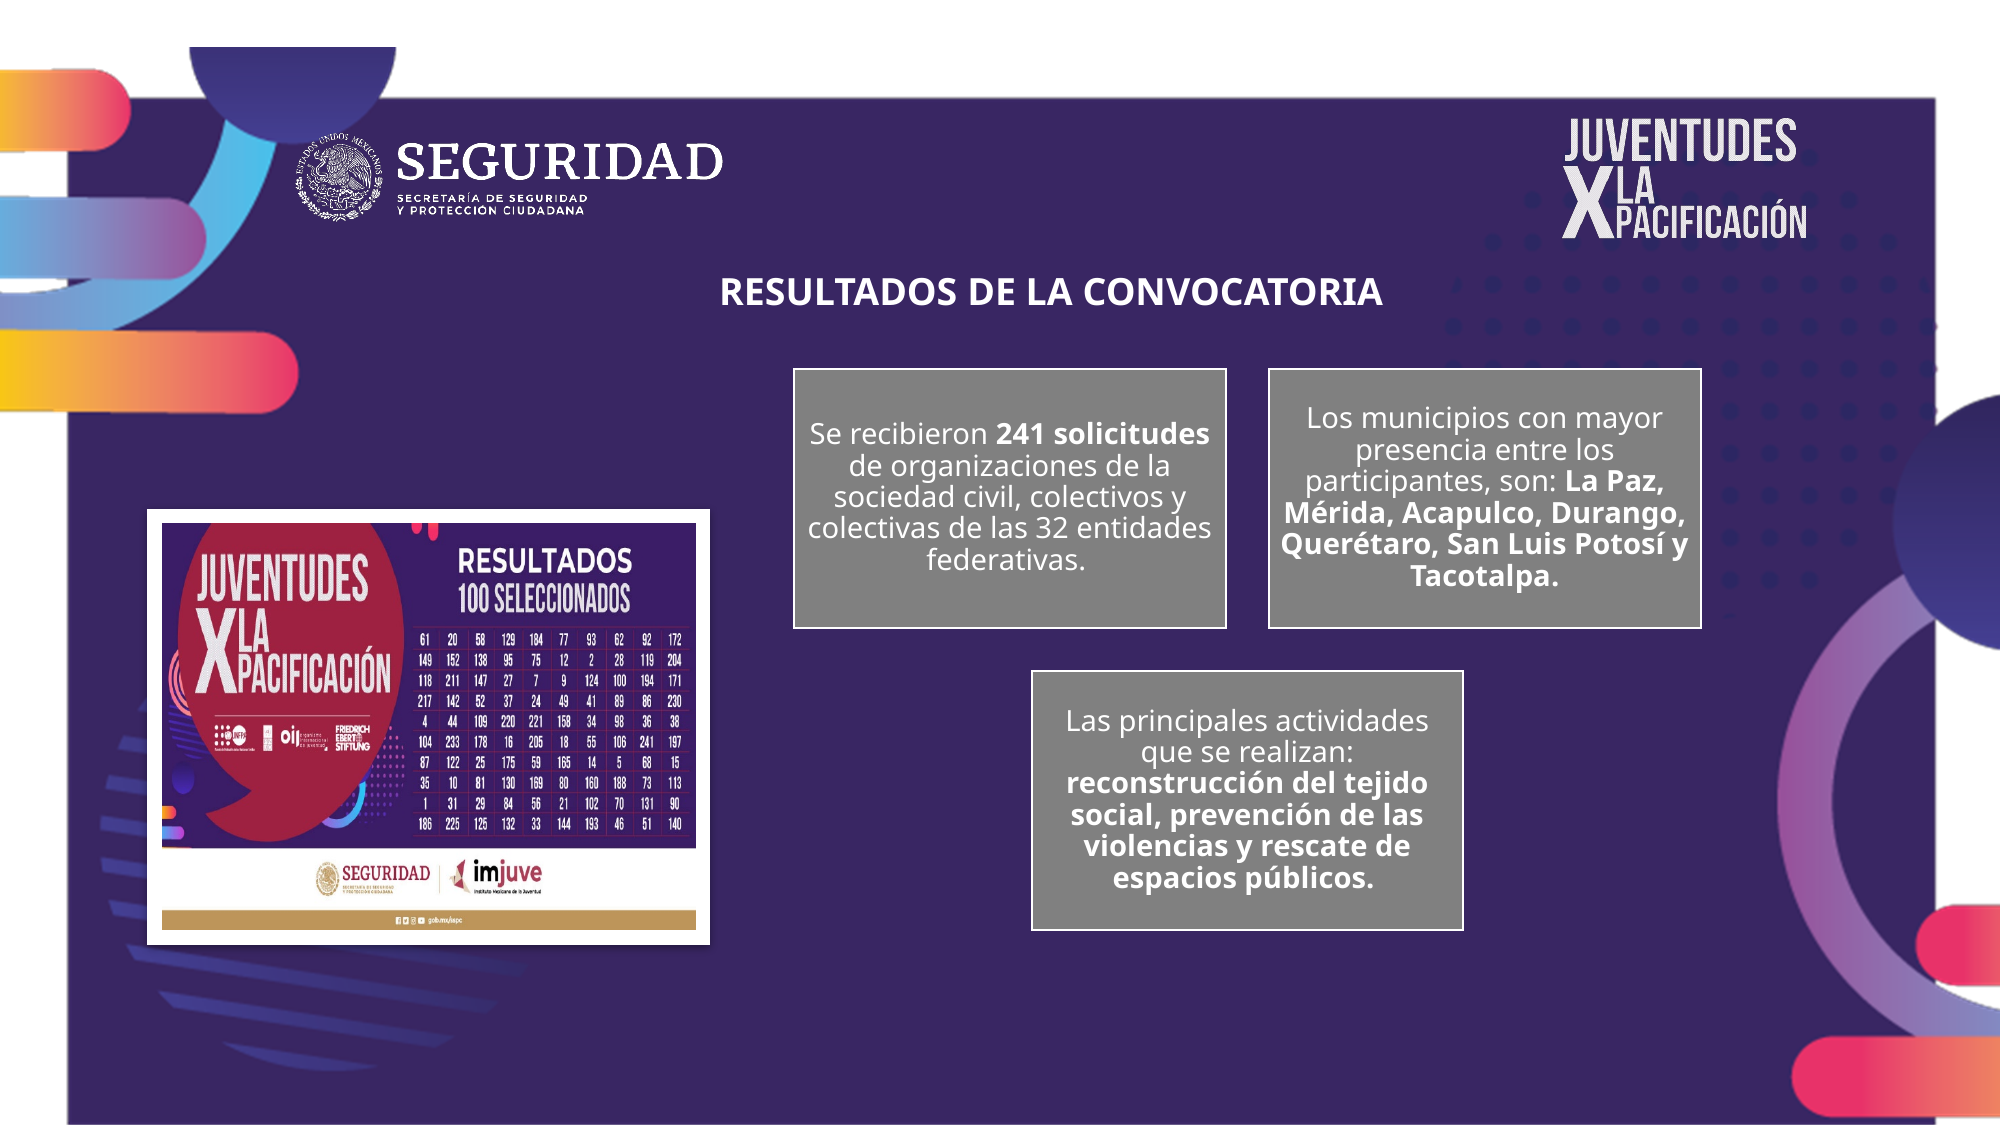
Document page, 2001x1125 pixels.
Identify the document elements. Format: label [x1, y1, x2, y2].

picture [0, 47, 2000, 1125]
text_box [612, 368, 1883, 931]
